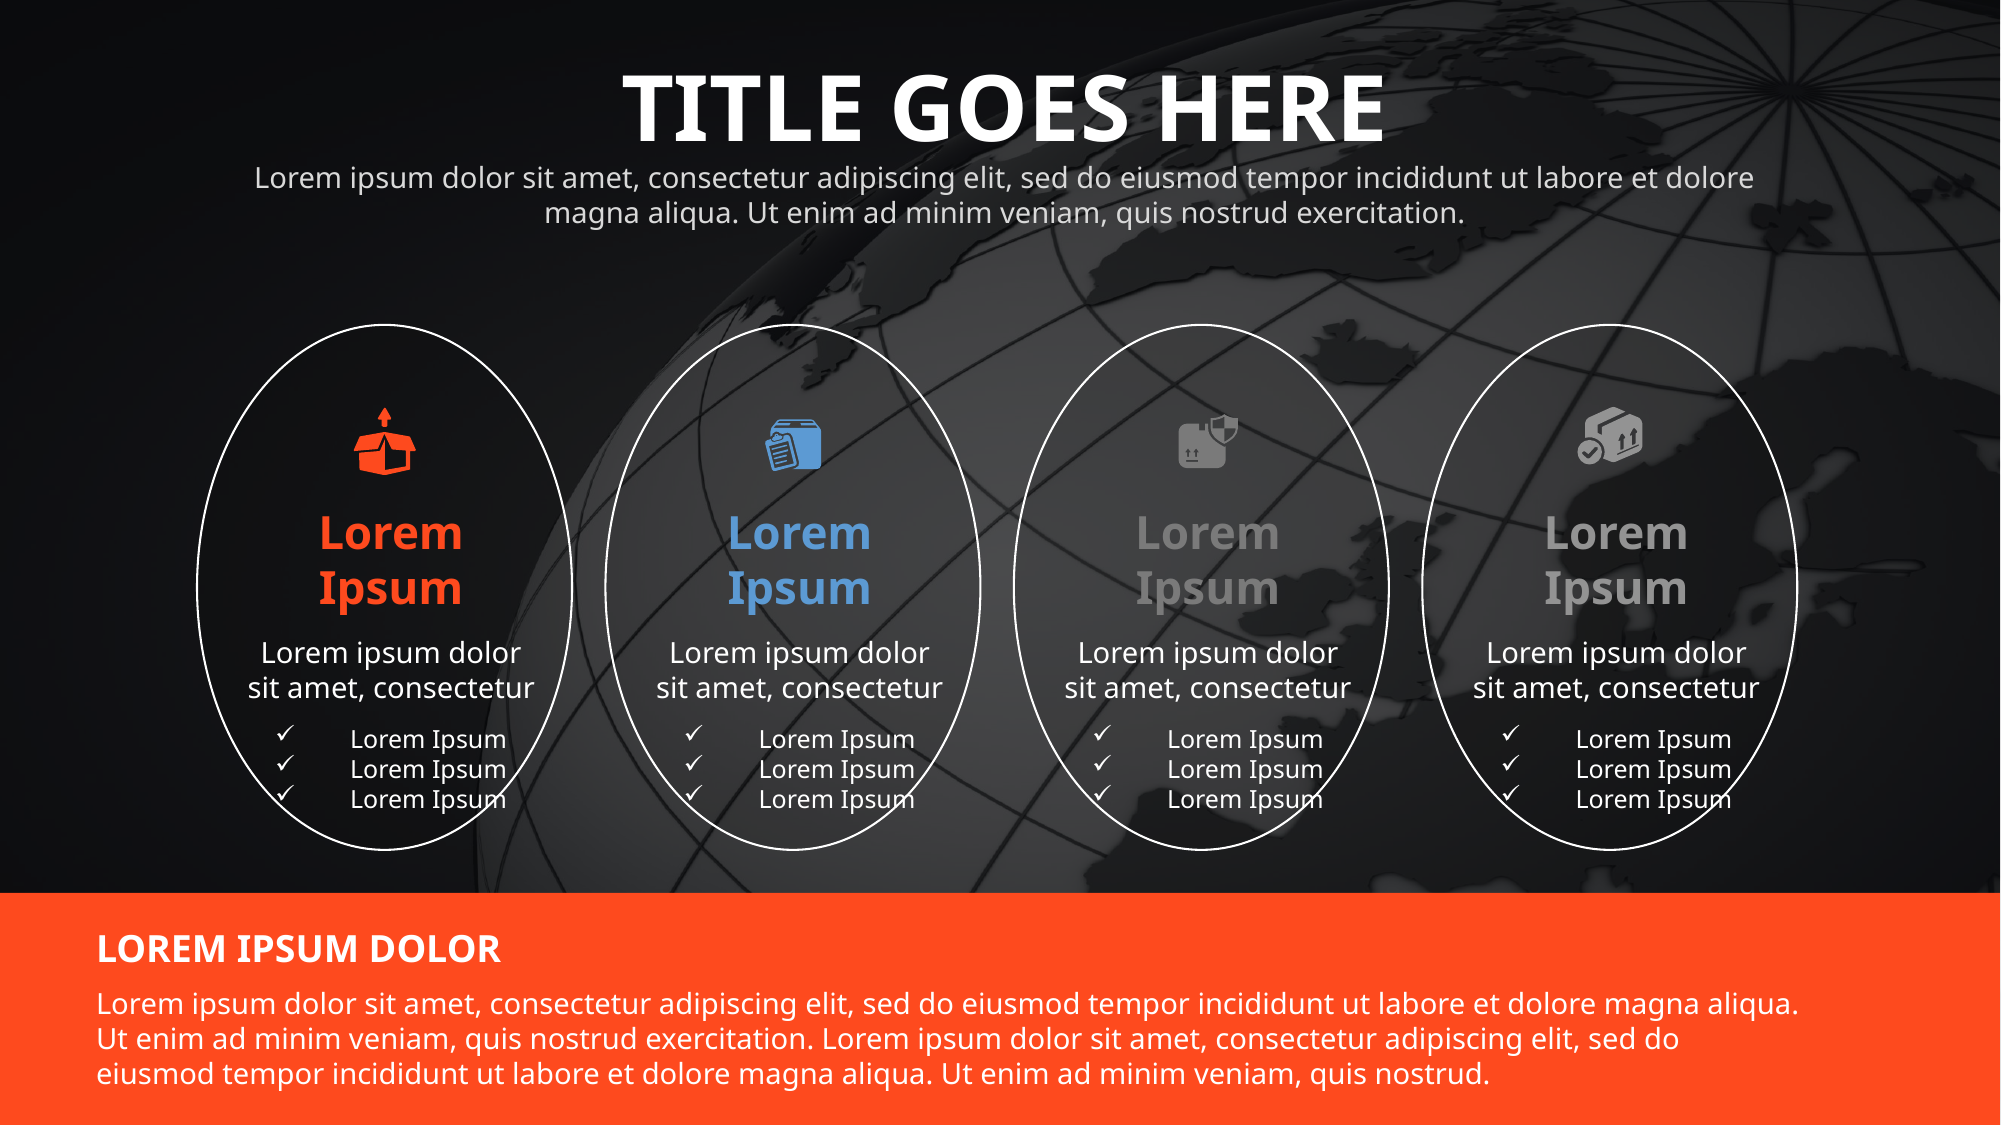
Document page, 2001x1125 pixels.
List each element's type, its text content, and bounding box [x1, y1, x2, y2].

text_box [297, 821, 472, 851]
text_box Lorem Ipsum Lorem ipsum dolor sit amet, consectetur Lorem Ipsum Lorem Ipsum Lorem Ipsum [1048, 496, 1368, 821]
text_box Lorem Ipsum Lorem ipsum dolor sit amet, consectetur Lorem Ipsum Lorem Ipsum Lorem Ipsum [639, 496, 960, 821]
text_box [1114, 821, 1289, 851]
text_box [0, 892, 2000, 1125]
text_box [377, 407, 392, 427]
text_box [705, 821, 881, 851]
text_box [1178, 414, 1238, 469]
text_box TITLE GOES HERE Lorem ipsum dolor sit amet, consectetur adipiscing elit, sed do eiusmod tempor incididunt ut labore et dolore magna aliqua. Ut enim ad minim veniam, quis nostrud exercitation. [192, 42, 1818, 237]
text_box Lorem Ipsum Lorem ipsum dolor sit amet, consectetur Lorem Ipsum Lorem Ipsum Lorem Ipsum [231, 496, 551, 821]
text_box [353, 432, 416, 475]
text_box [1012, 323, 1390, 741]
text_box [1421, 323, 1799, 740]
text_box [1577, 439, 1602, 465]
text_box [195, 323, 574, 741]
text_box [1585, 406, 1643, 463]
text_box [604, 323, 982, 740]
text_box [1522, 821, 1698, 851]
text_box Lorem Ipsum Lorem ipsum dolor sit amet, consectetur Lorem Ipsum Lorem Ipsum Lorem Ipsum [1456, 496, 1777, 821]
text_box LOREM IPSUM DOLOR Lorem ipsum dolor sit amet, consectetur adipiscing elit, sed do eiusmod tempor incididunt ut labore et dolore magna aliqua. Ut enim ad minim veniam, quis nostrud exercitation. Lorem ipsum dolor sit amet, consectetur adipiscing elit, sed do eiusmod tempor incididunt ut labore et dolore magna aliqua. Ut enim ad minim veniam, quis nostrud. [81, 918, 1818, 1098]
text_box [765, 419, 822, 471]
